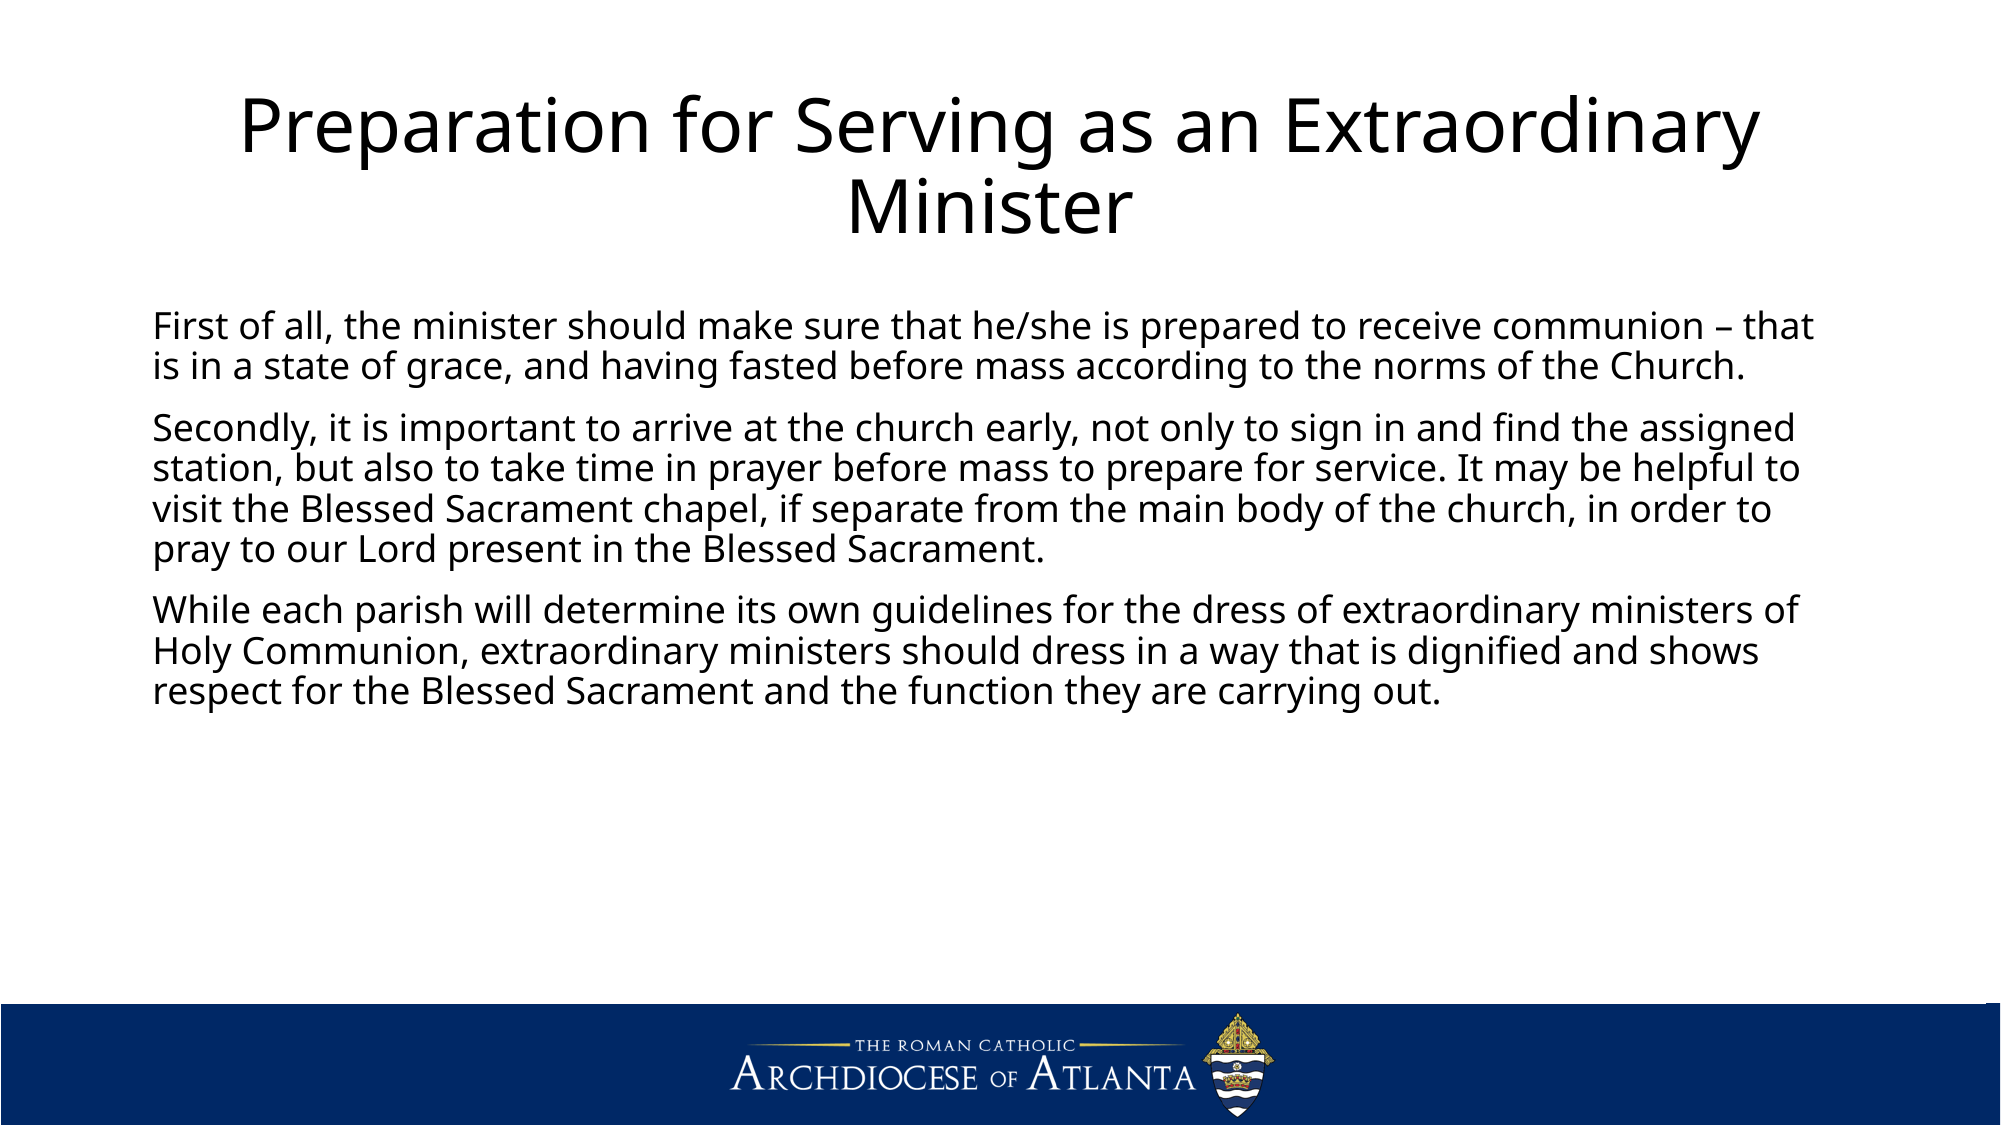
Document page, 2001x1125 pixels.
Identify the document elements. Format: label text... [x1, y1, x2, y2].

picture [0, 0, 2001, 1125]
list First of all, the minister should make sure that he/she is prepared to receive communion – that is in a state of grace, and having fasted before mass according to the norms of the Church. Secondly, it is important to arrive at the church early, not only to sign in and find the assigned station, but also to take time in prayer before mass to prepare for service. It may be helpful to visit the Blessed Sacrament chapel, if separate from the main body of the church, in order to pray to our Lord present in the Blessed Sacrament. While each parish will determine its own guidelines for the dress of extraordinary ministers of Holy Communion, extraordinary ministers should dress in a way that is dignified and shows respect for the Blessed Sacrament and the function they are carrying out. [137, 299, 1863, 1014]
title Preparation for Serving as an Extraordinary Minister [137, 59, 1863, 278]
